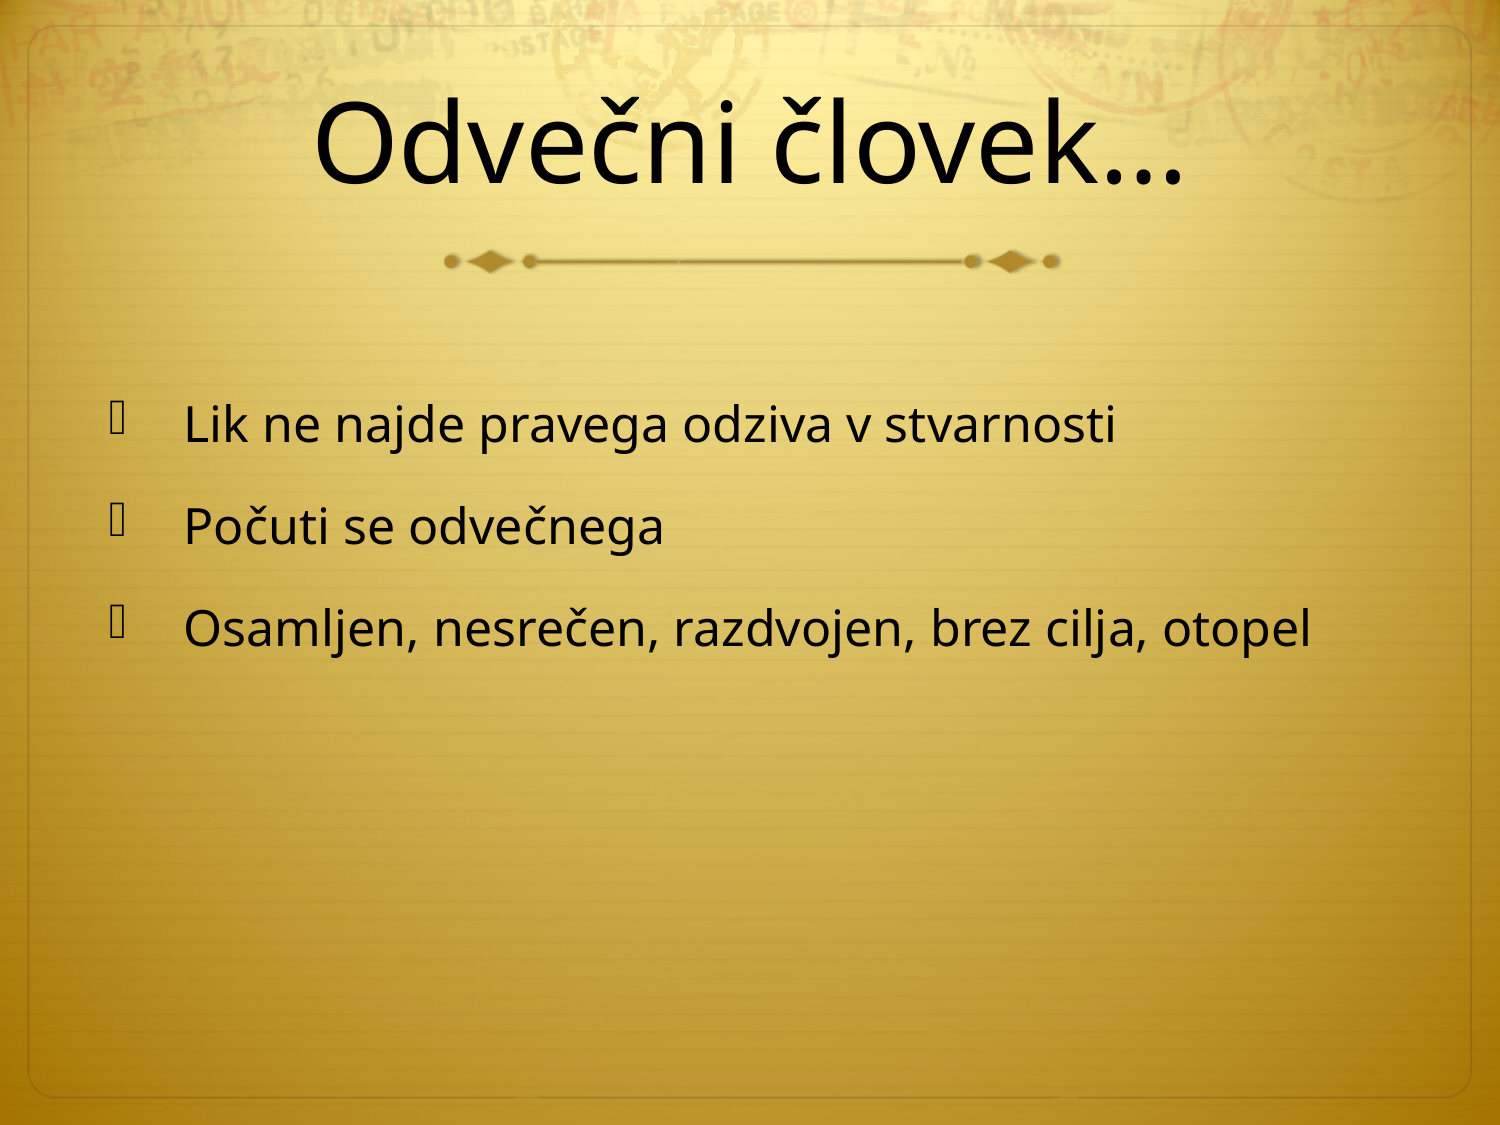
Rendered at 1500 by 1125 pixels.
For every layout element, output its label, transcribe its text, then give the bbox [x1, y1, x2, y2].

title Odvečni človek… [93, 45, 1407, 233]
list Lik ne najde pravega odziva v stvarnosti Počuti se odvečnega Osamljen, nesrečen, razdvojen, brez cilja, otopel [93, 385, 1407, 932]
picture [0, 0, 1500, 1125]
